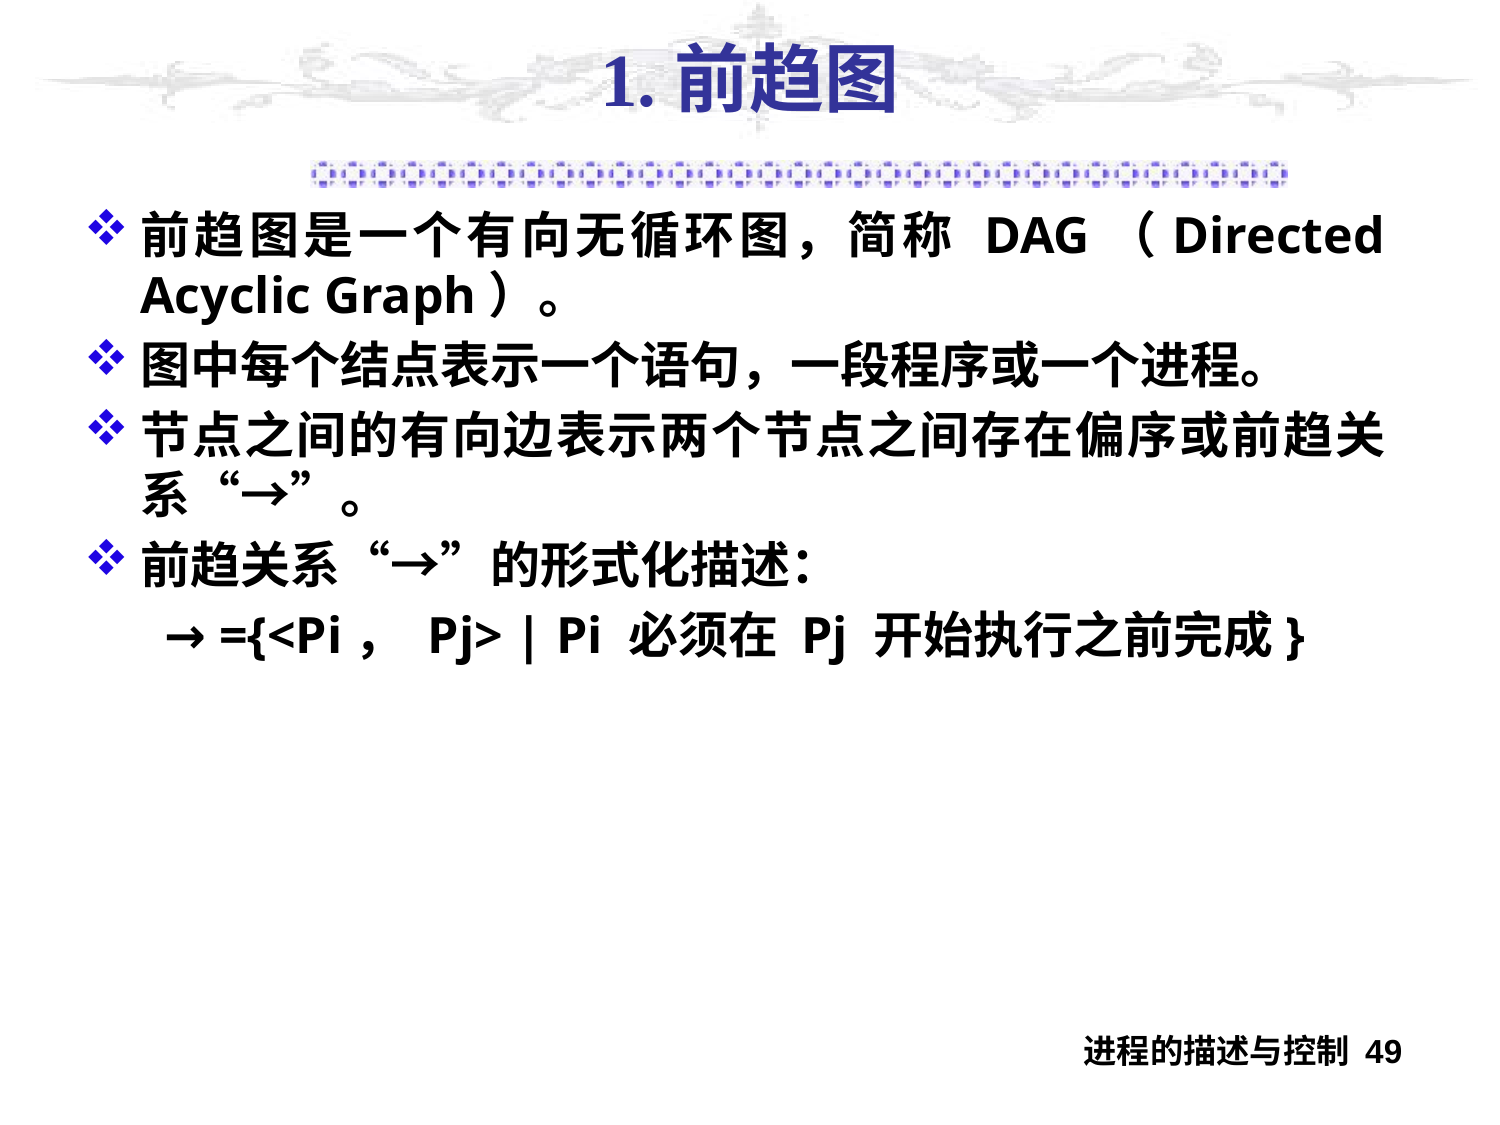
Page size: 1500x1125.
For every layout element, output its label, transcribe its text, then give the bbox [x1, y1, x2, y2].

title 1.前趋图 [49, 30, 1451, 122]
picture [0, 0, 1500, 188]
list 前趋图是一个有向无循环图，简称 DAG（Directed Acyclic Graph）。 图中每个结点表示一个语句，一段程序或一个进程。 节点之间的有向边表示两个节点之间存在偏序或前趋关系“→”。 前趋关系“→”的形式化描述： → ={<Pi， Pj> | Pi 必须在 Pj 开始执行之前完成} [69, 196, 1400, 1000]
